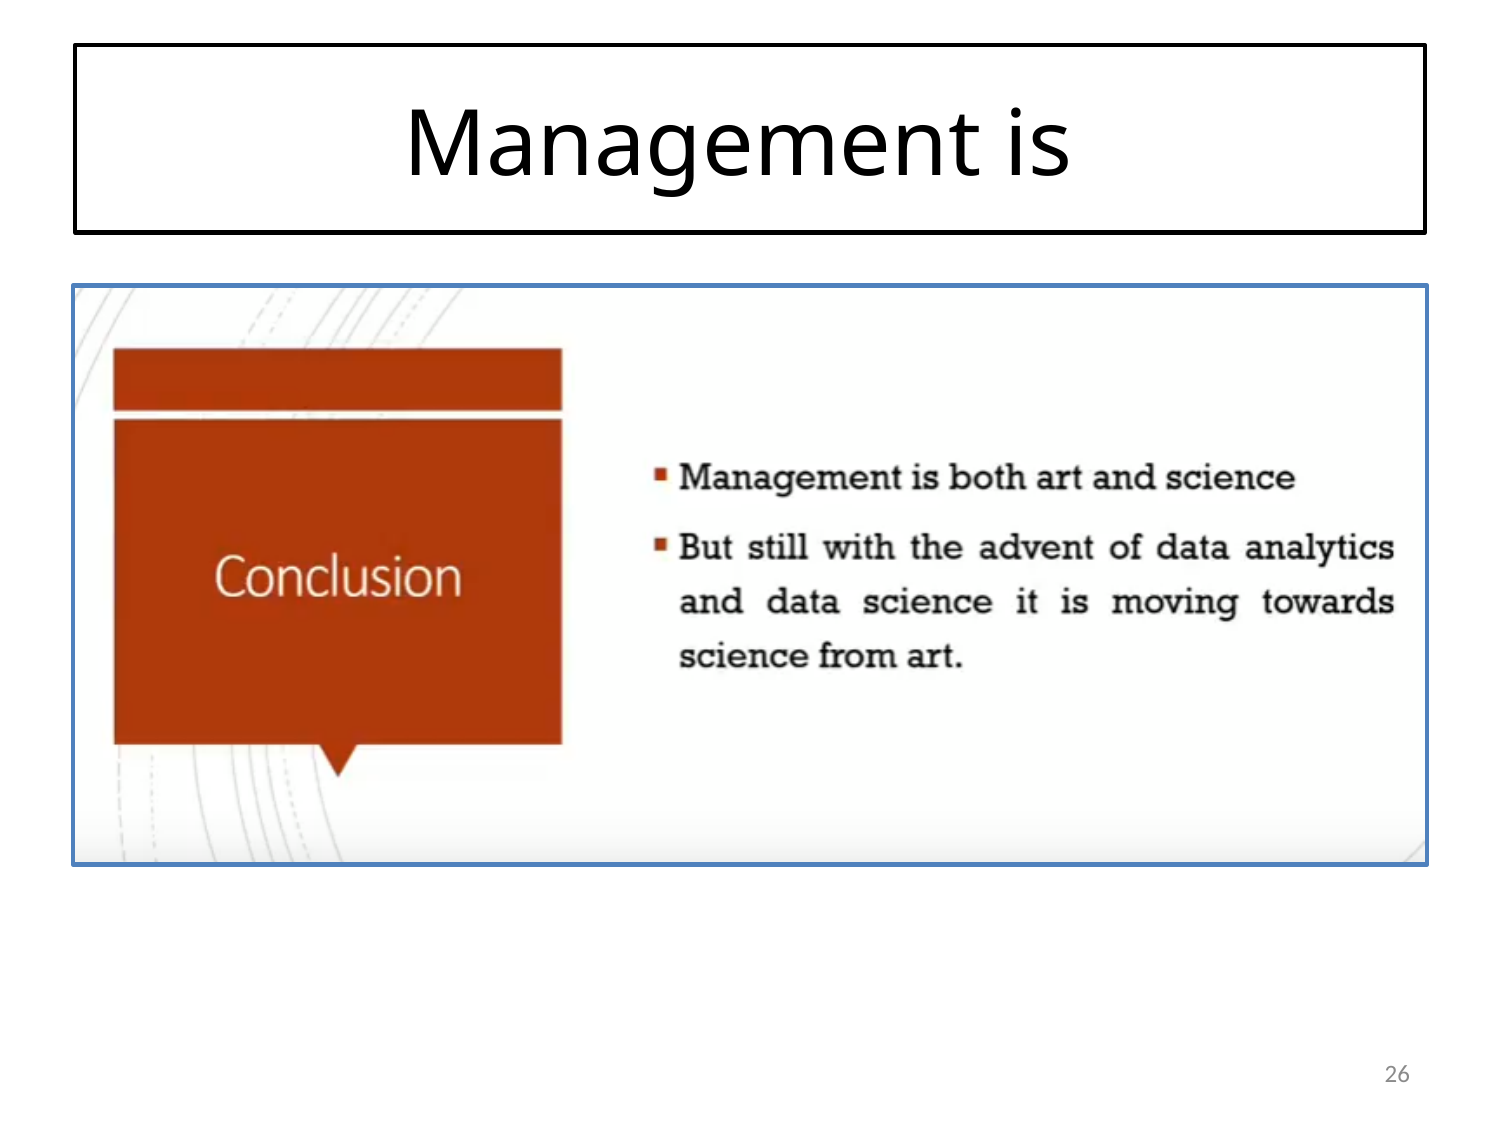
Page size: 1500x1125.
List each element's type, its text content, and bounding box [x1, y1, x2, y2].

slide_number 26 [1074, 1042, 1425, 1103]
picture [74, 287, 1426, 863]
title Management is [73, 43, 1427, 235]
